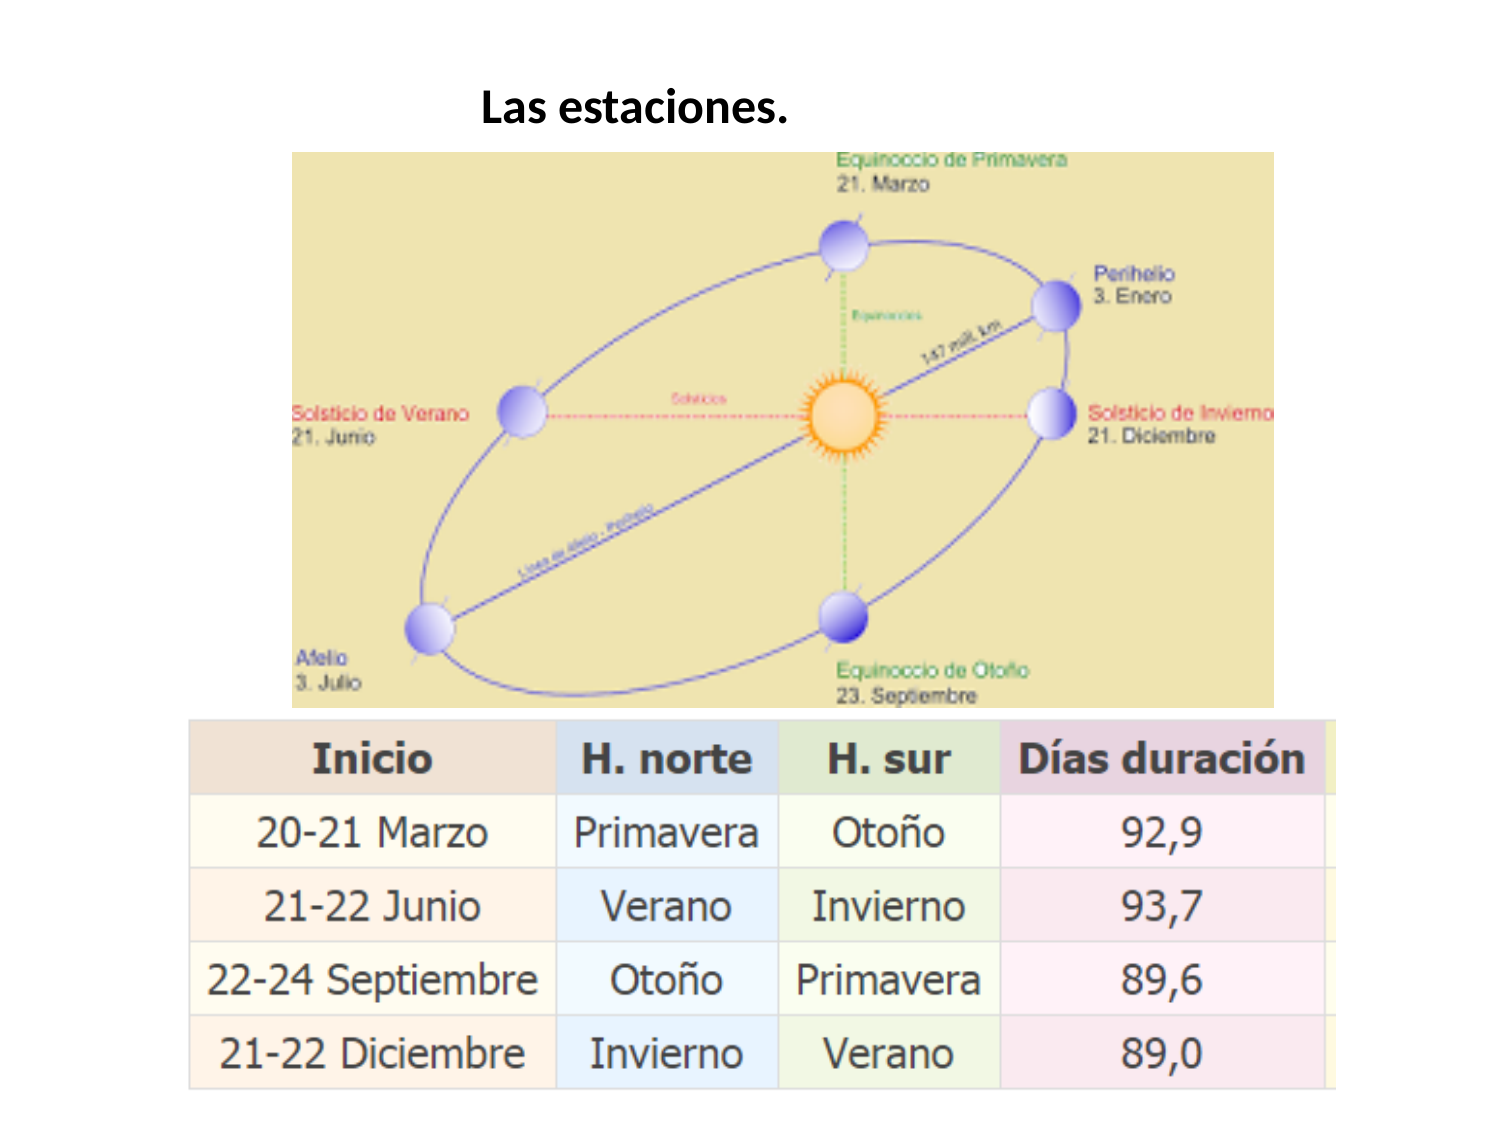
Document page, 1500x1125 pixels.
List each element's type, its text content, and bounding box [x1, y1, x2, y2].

text_box Las estaciones. [466, 66, 1069, 142]
picture [187, 714, 1337, 1096]
picture [292, 152, 1274, 708]
